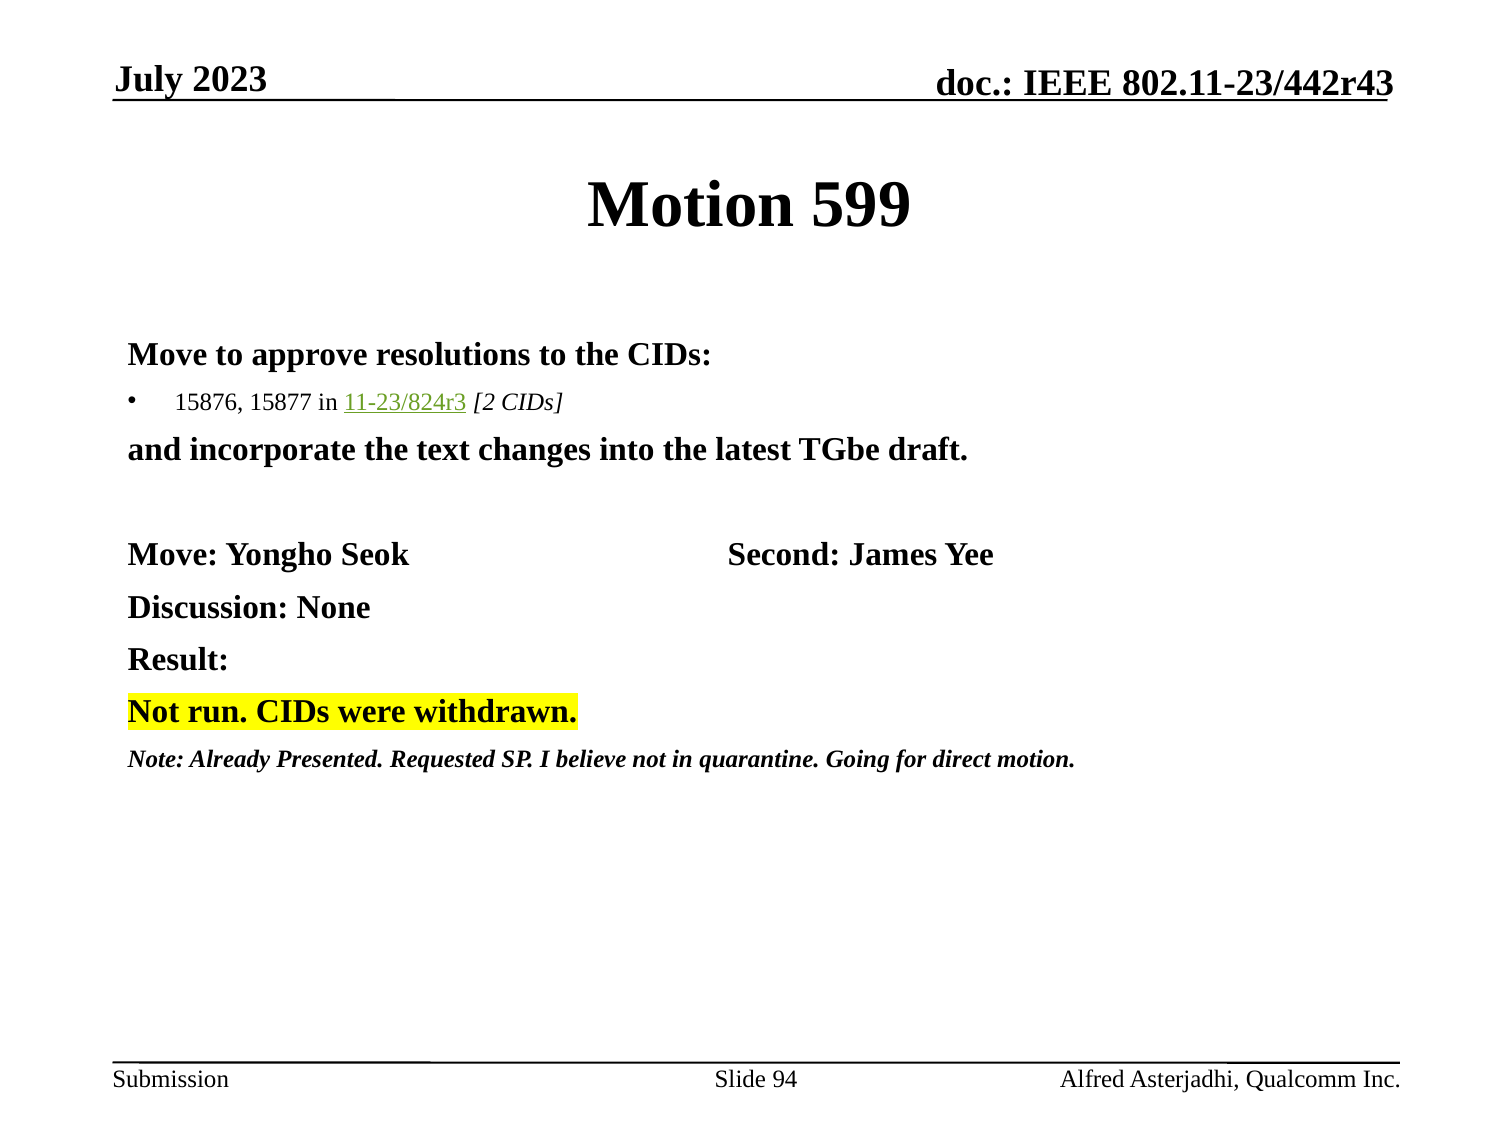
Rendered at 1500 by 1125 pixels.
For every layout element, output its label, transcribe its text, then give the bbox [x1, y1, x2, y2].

footer Alfred Asterjadhi, Qualcomm Inc. [878, 1061, 1402, 1093]
list Move to approve resolutions to the CIDs: 15876, 15877 in 11-23/824r3 [2 CIDs] and incorporate the text changes into the latest TGbe draft. Move: Yongho Seok Second: James Yee Discussion: None Result: Not run. CIDs were withdrawn. Note: Already Presented. Requested SP. I believe not in quarantine. Going for direct motion. [112, 324, 1388, 1063]
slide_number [114, 54, 423, 100]
title Motion 599 [112, 112, 1388, 288]
slide_number Slide 94 [712, 1061, 800, 1123]
